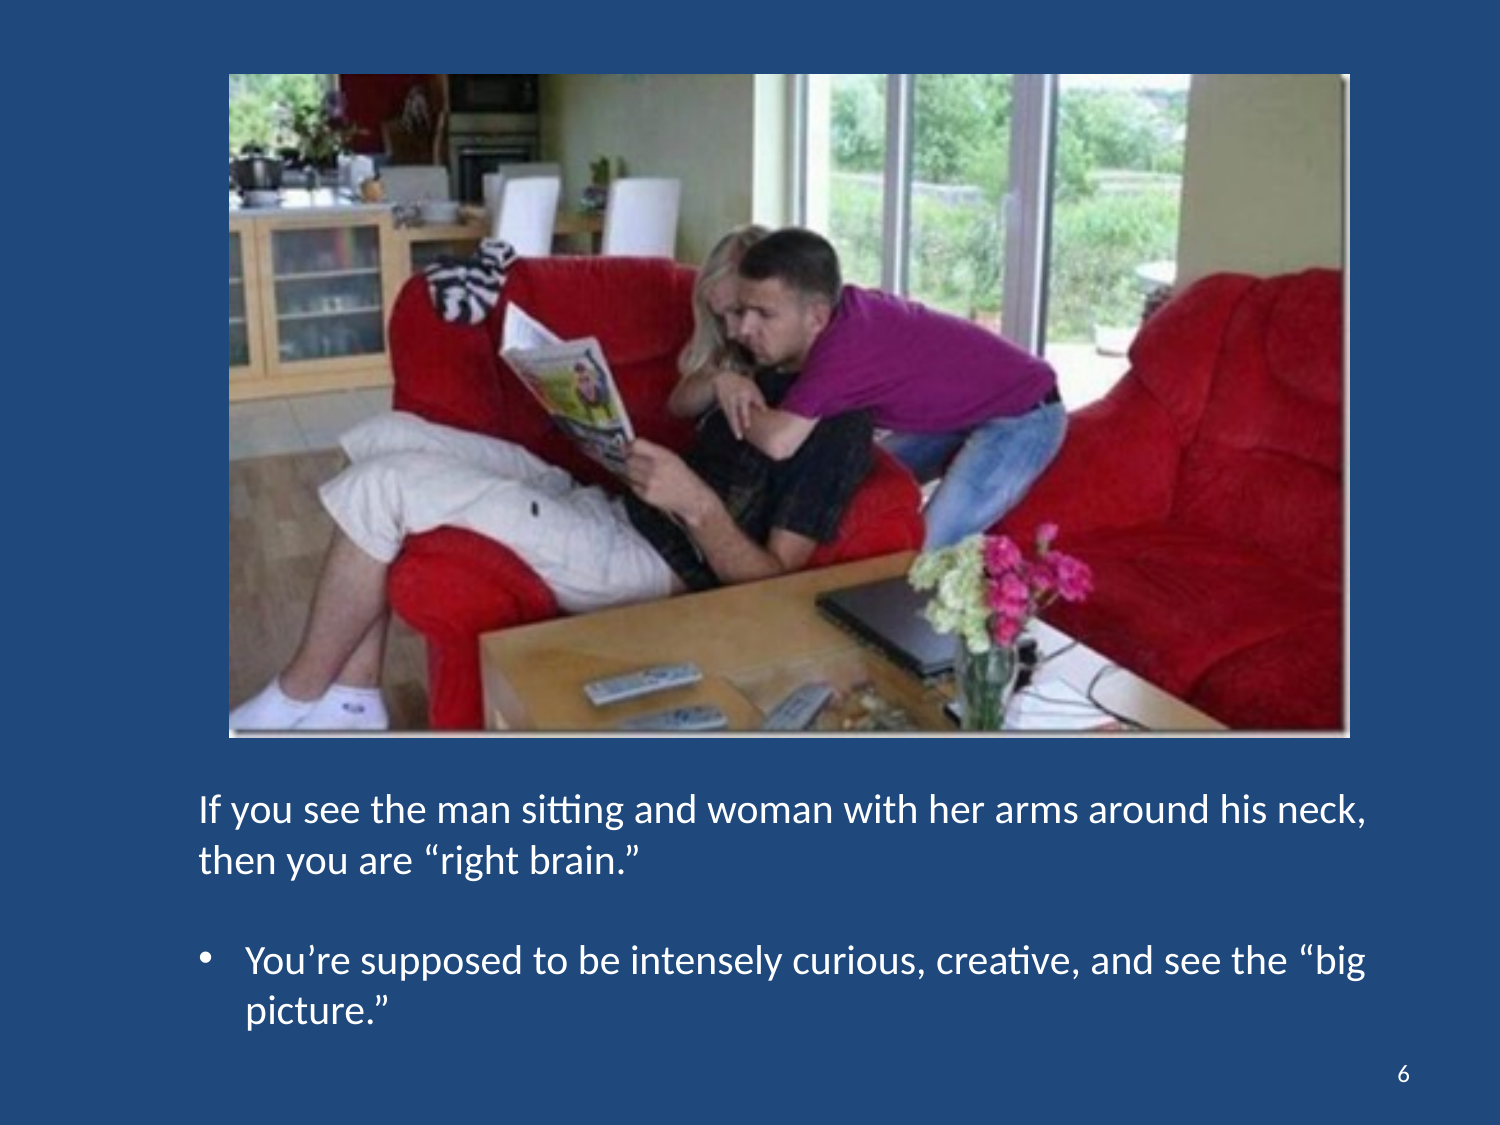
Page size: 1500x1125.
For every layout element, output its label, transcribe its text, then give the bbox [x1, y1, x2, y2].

slide_number 6 [1074, 1042, 1425, 1103]
text_box If you see the man sitting and woman with her arms around his neck, then you are “right brain.” You’re supposed to be intensely curious, creative, and see the “big picture.” [183, 774, 1396, 1040]
picture [229, 74, 1351, 738]
